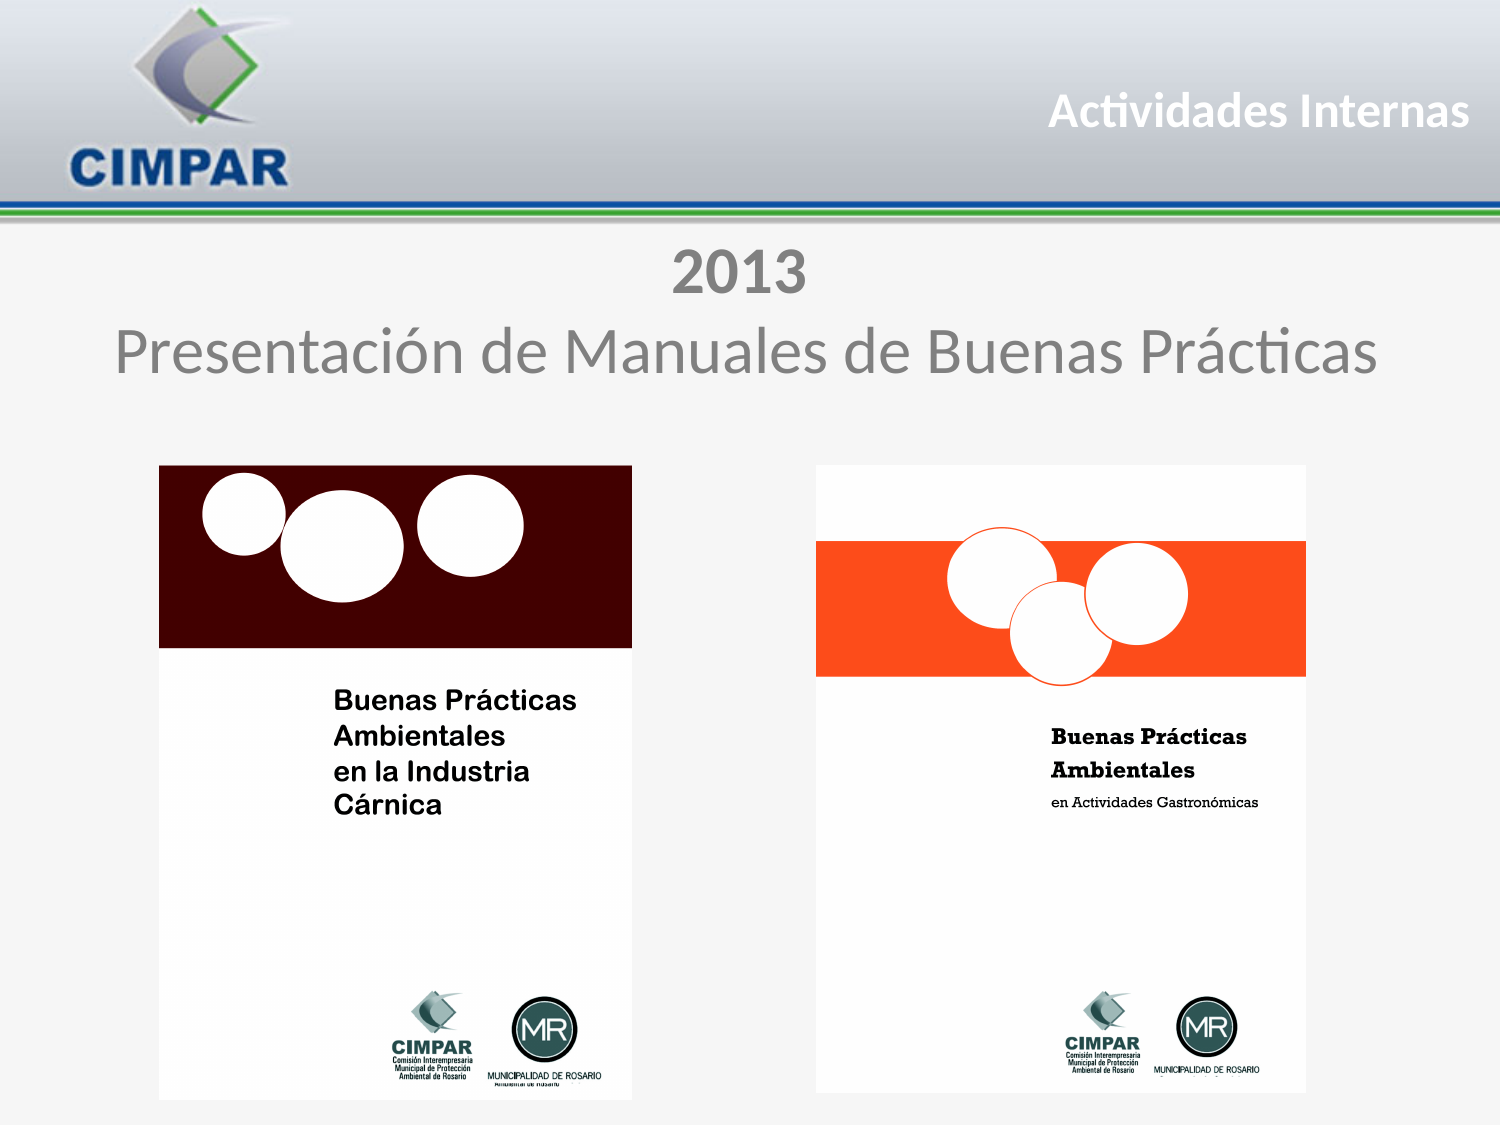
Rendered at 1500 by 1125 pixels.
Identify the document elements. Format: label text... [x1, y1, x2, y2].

text_box 2013 Presentación de Manuales de Buenas Prácticas [0, 219, 1500, 395]
picture [0, 395, 1500, 1125]
text_box Actividades Internas [135, 7, 1486, 209]
picture [0, 0, 1500, 219]
